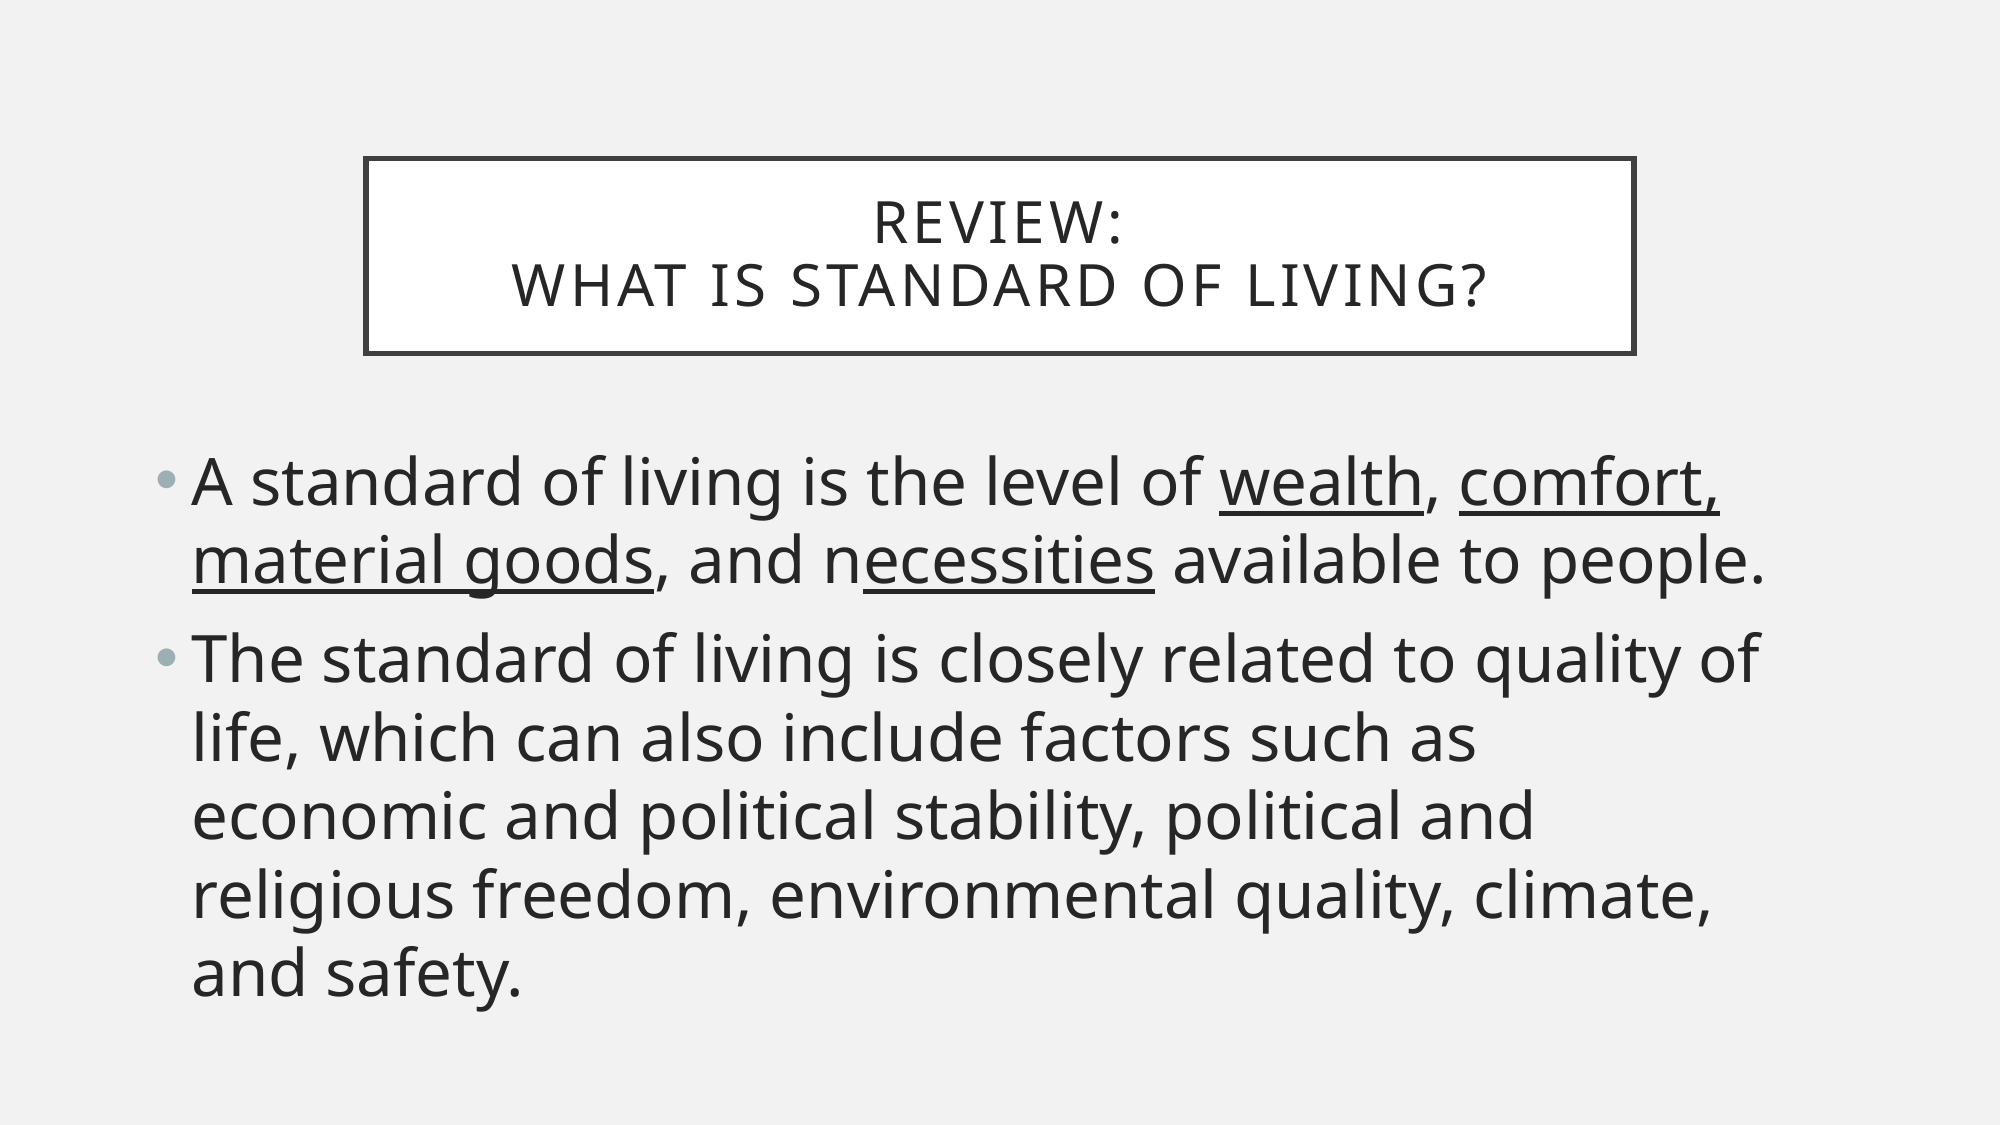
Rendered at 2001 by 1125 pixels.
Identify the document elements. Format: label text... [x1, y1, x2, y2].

list A standard of living is the level of wealth, comfort, material goods, and necessities available to people. The standard of living is closely related to quality of life, which can also include factors such as economic and political stability, political and religious freedom, environmental quality, climate, and safety. [140, 432, 1802, 1095]
title Review: What is Standard of living? [363, 156, 1637, 356]
